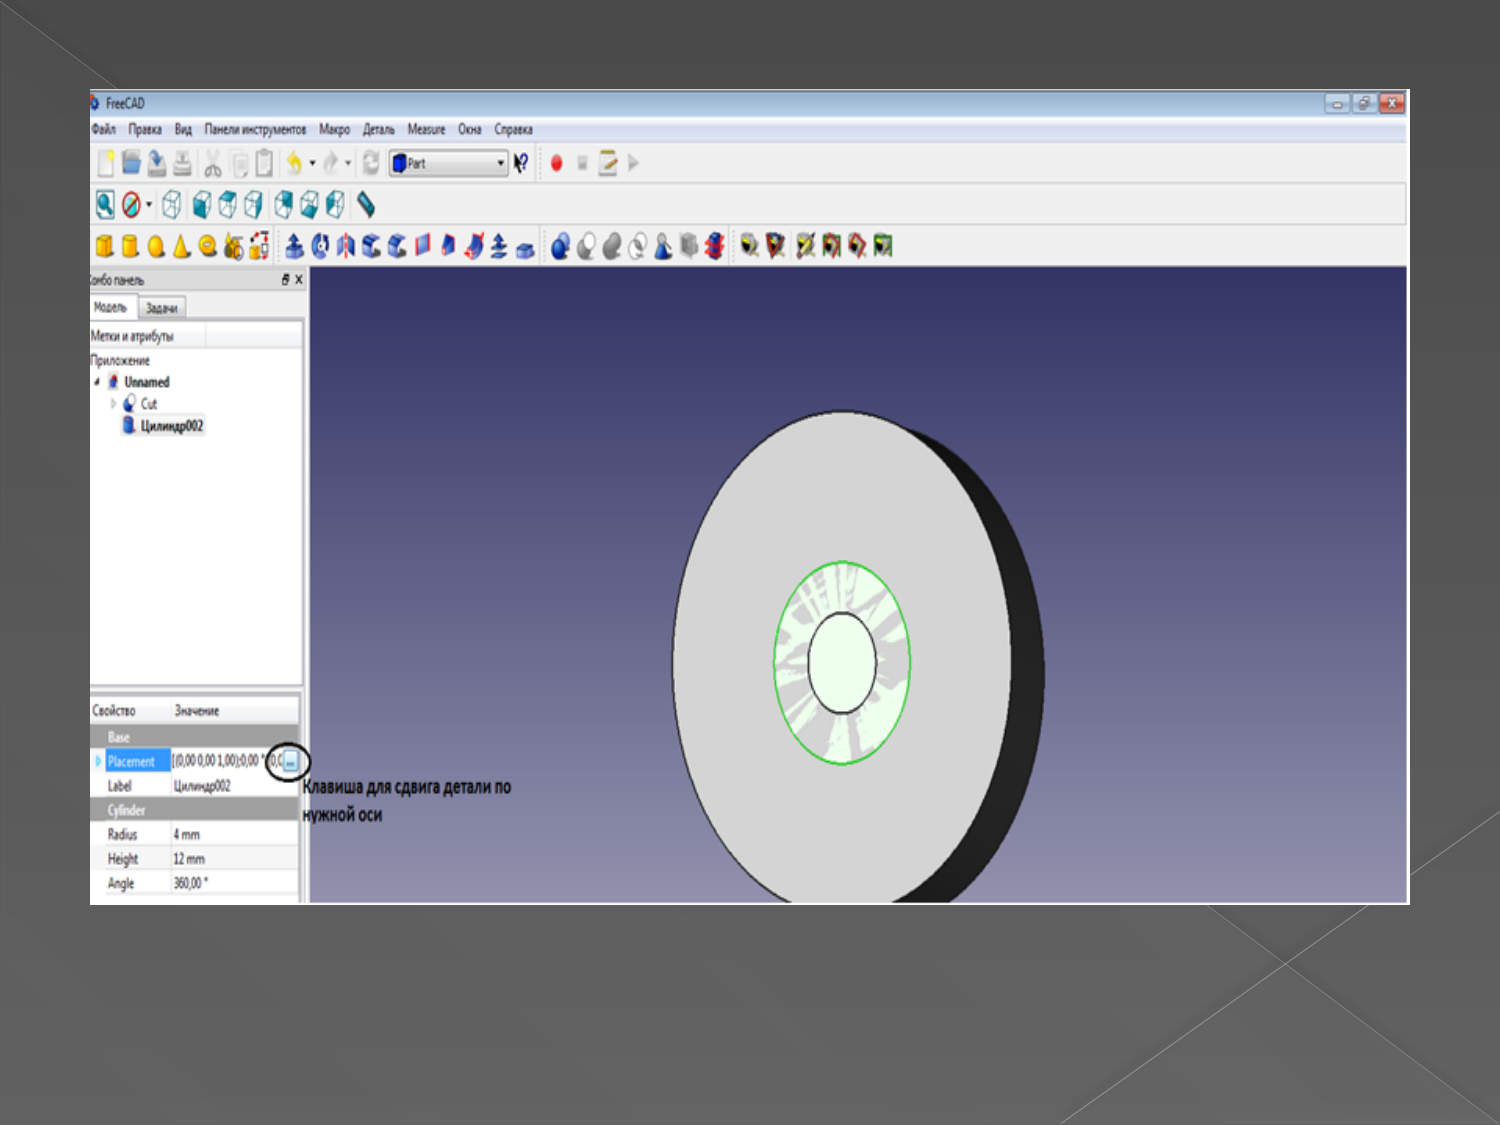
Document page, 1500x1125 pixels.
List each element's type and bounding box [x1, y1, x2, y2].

list [90, 89, 1410, 906]
